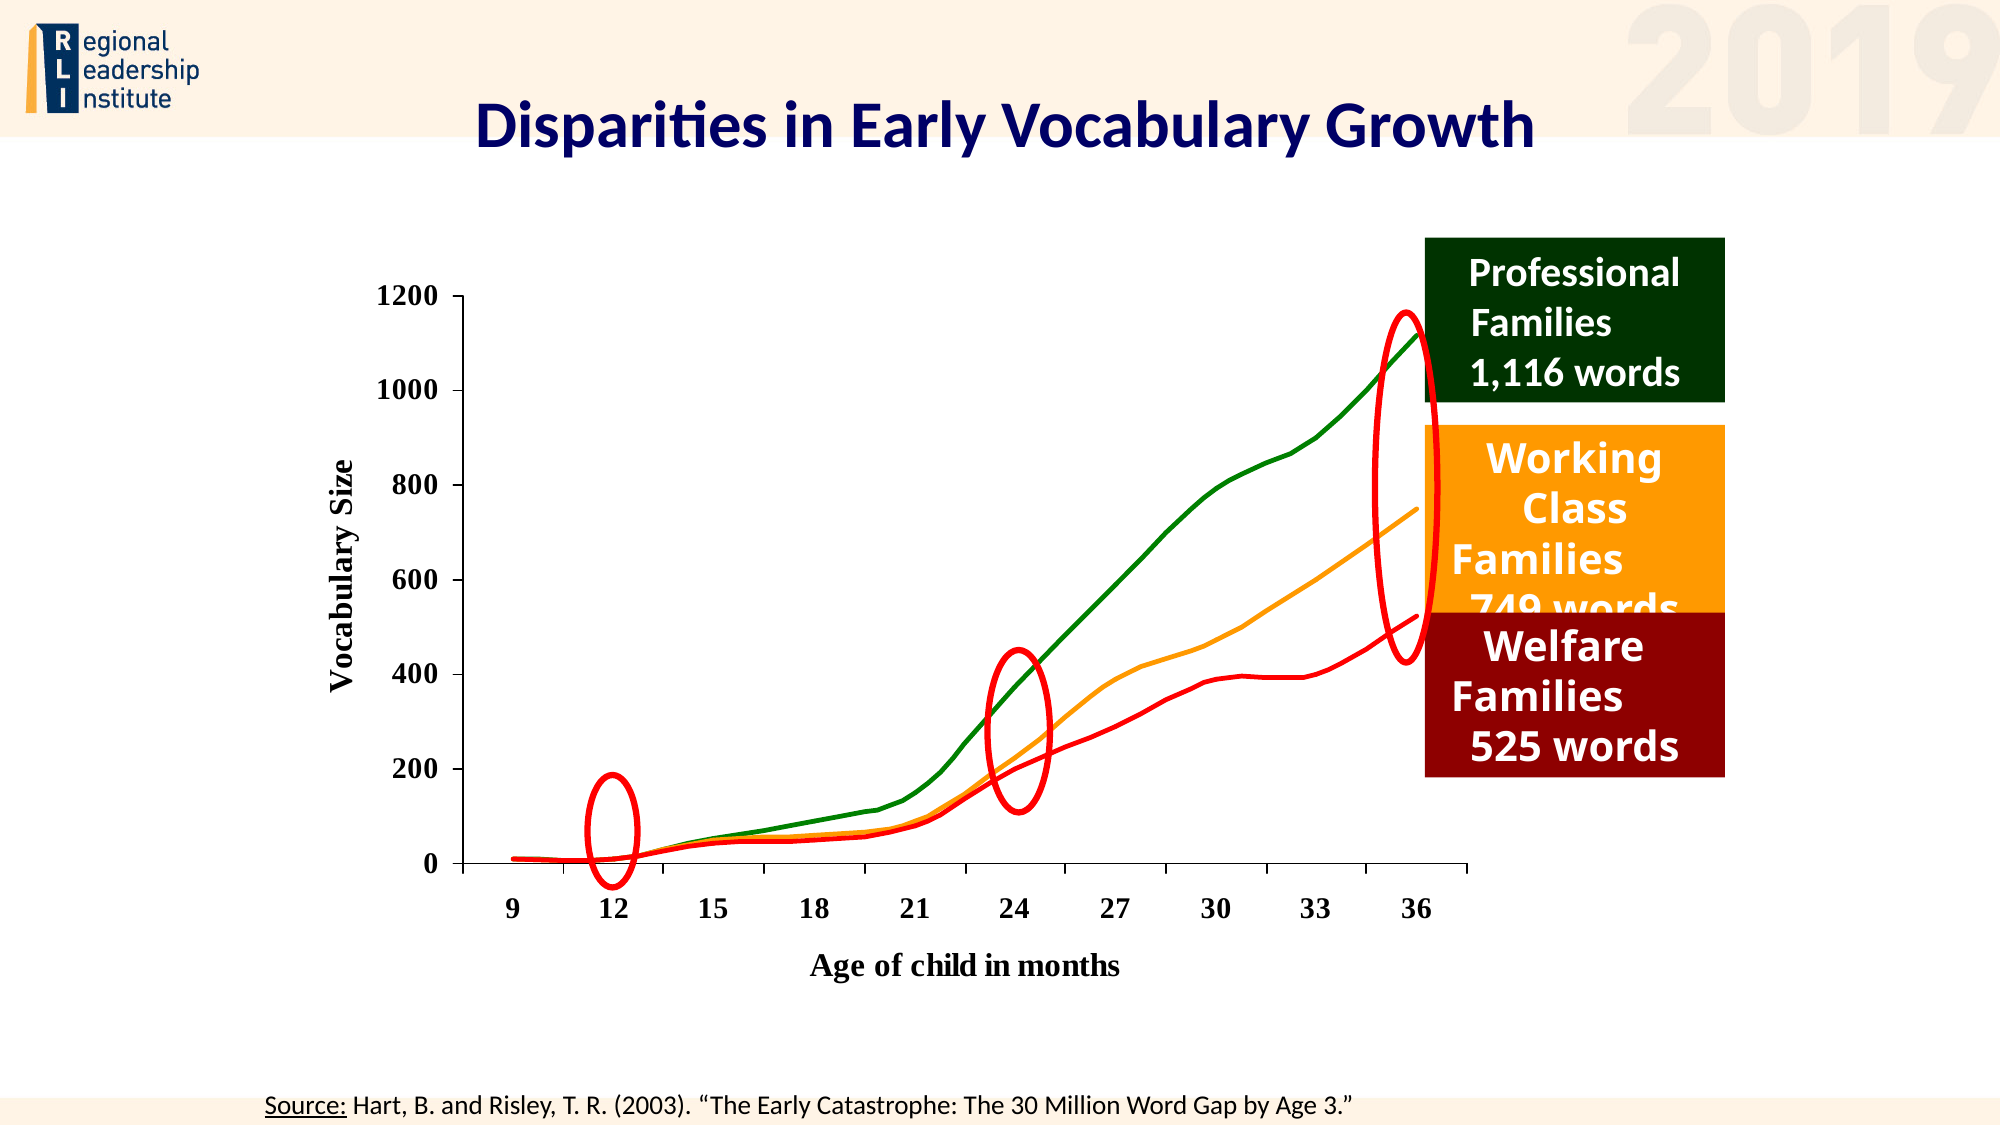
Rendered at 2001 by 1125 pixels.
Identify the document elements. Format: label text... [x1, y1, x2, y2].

text_box Working Class Families 749 words [1491, 424, 1725, 612]
text_box Source: Hart, B. and Risley, T. R. (2003). “The Early Catastrophe: The 30 Million Word Gap by Age 3.” [249, 1079, 1588, 1125]
text_box Disparities in Early Vocabulary Growth [312, 62, 1700, 188]
picture [0, 0, 2000, 1125]
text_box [262, 224, 1491, 1038]
text_box Welfare Families 525 words [1491, 612, 1725, 778]
text_box Professional Families 1,116 words [1491, 237, 1725, 403]
